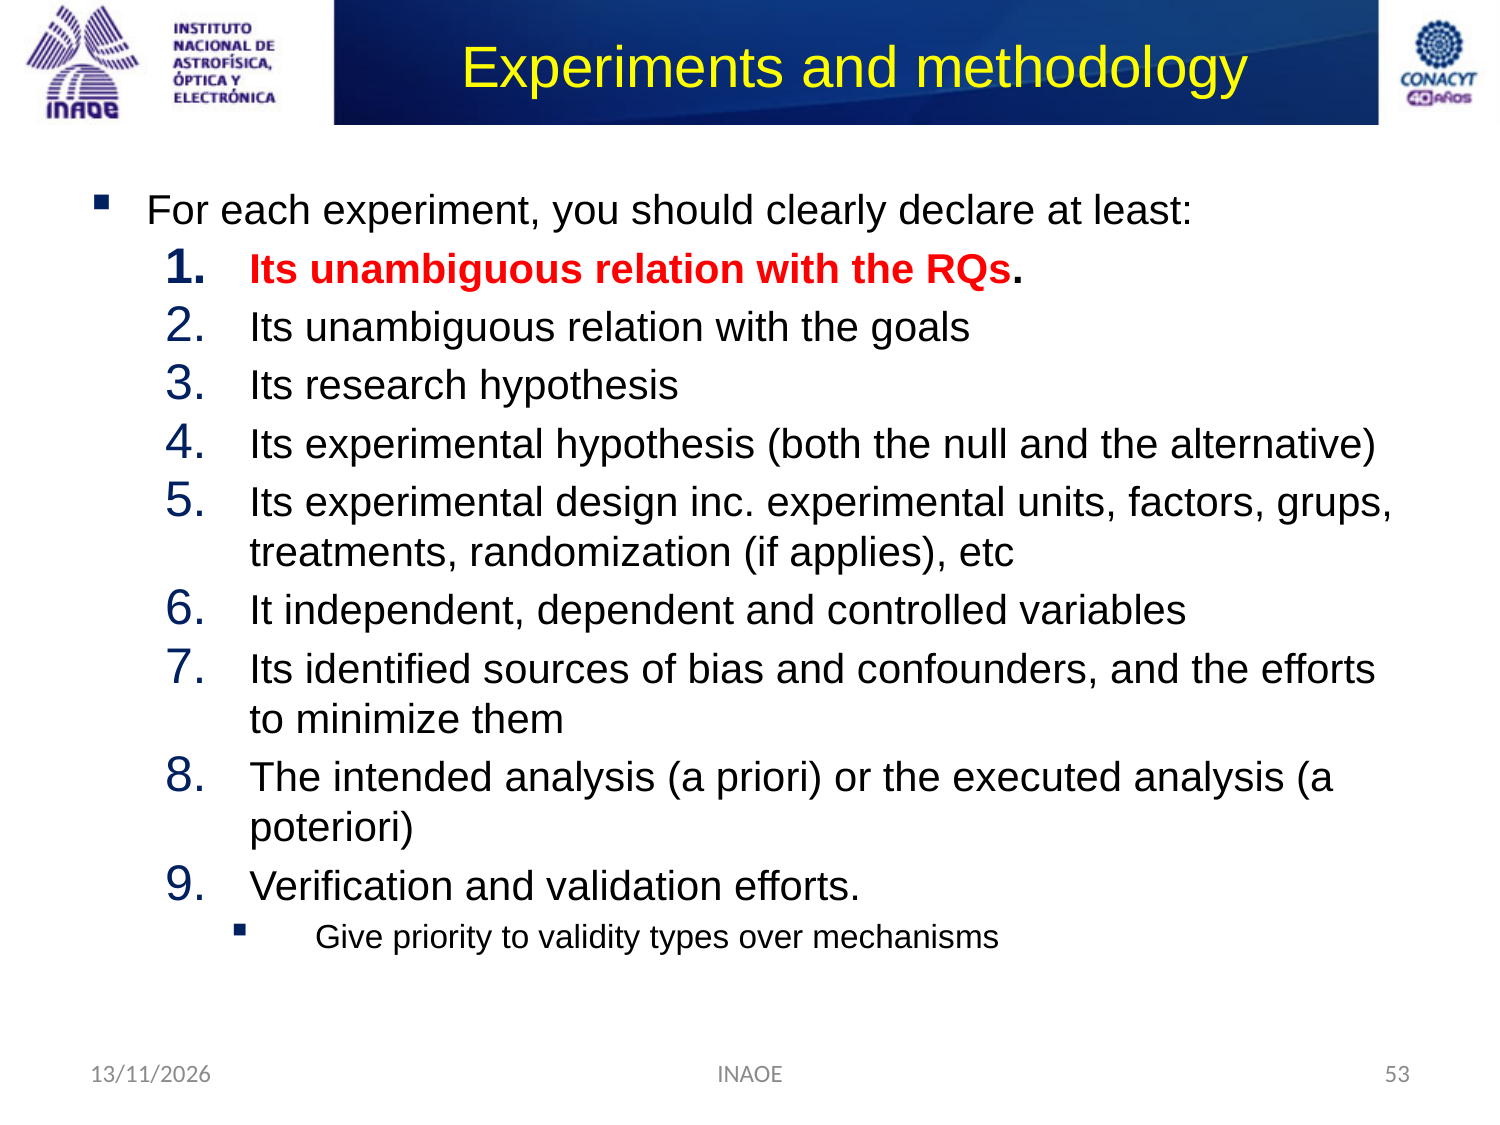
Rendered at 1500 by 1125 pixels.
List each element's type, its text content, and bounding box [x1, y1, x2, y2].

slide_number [75, 1042, 425, 1103]
slide_number 53 [1074, 1042, 1425, 1103]
title Experiments and methodology [328, 0, 1383, 129]
picture [0, 0, 328, 125]
footer INAOE [512, 1042, 988, 1103]
picture [1383, 0, 1500, 125]
list For each experiment, you should clearly declare at least: Its unambiguous relation with the RQs. Its unambiguous relation with the goals Its research hypothesis Its experimental hypothesis (both the null and the alternative) Its experimental design inc. experimental units, factors, grups, treatments, randomization (if applies), etc It independent, dependent and controlled variables Its identified sources of bias and confounders, and the efforts to minimize them The intended analysis (a priori) or the executed analysis (a poteriori) Verification and validation efforts. Give priority to validity types over mechanisms [75, 175, 1425, 1005]
